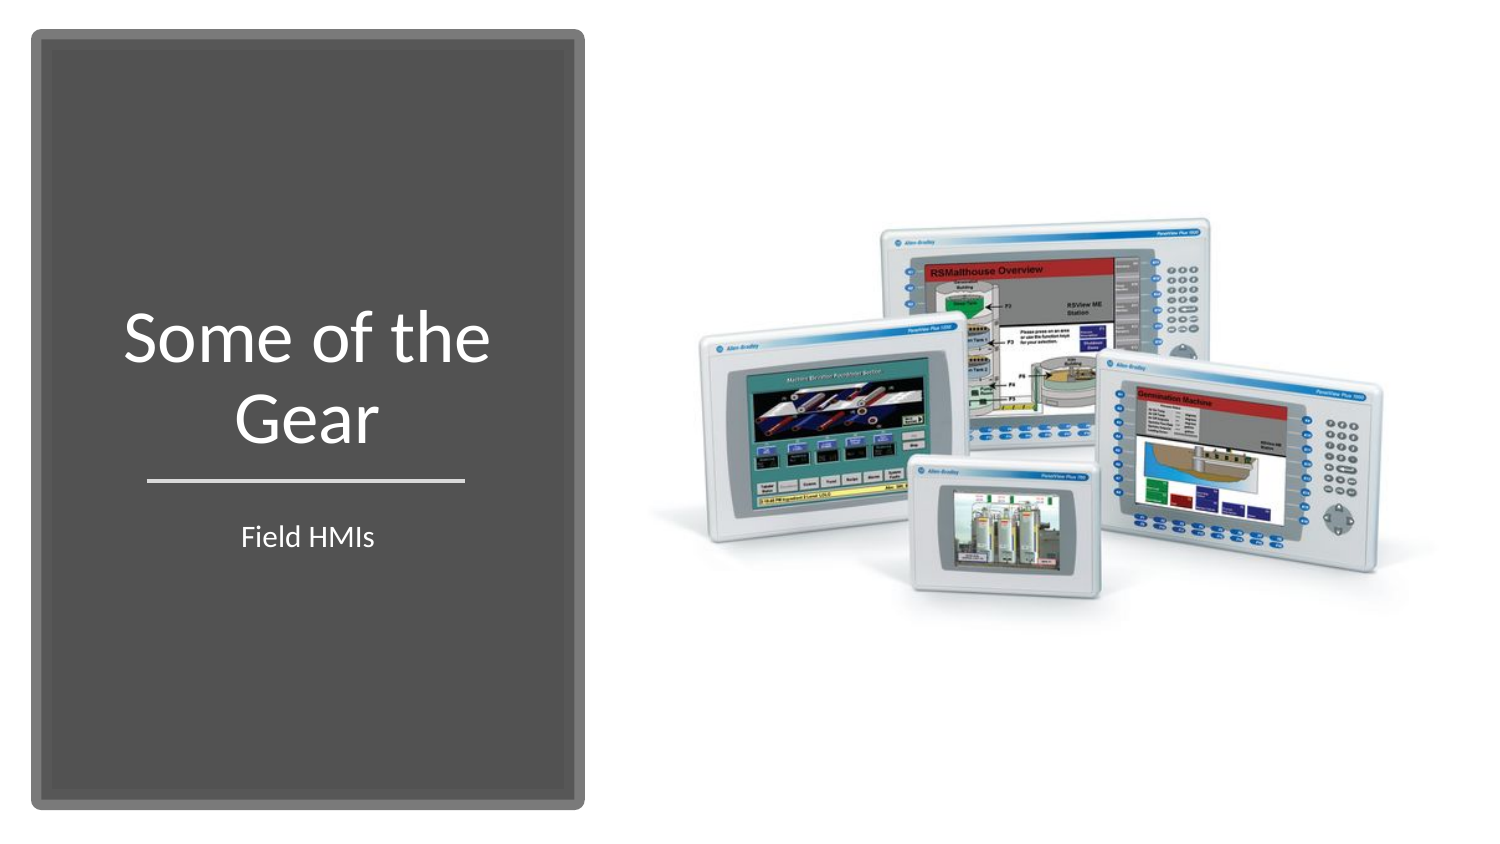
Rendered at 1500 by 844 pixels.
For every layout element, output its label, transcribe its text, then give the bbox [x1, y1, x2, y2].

list Field HMIs [82, 513, 533, 701]
text_box [39, 37, 576, 802]
title Some of the Gear [82, 112, 533, 468]
picture [633, 182, 1441, 663]
